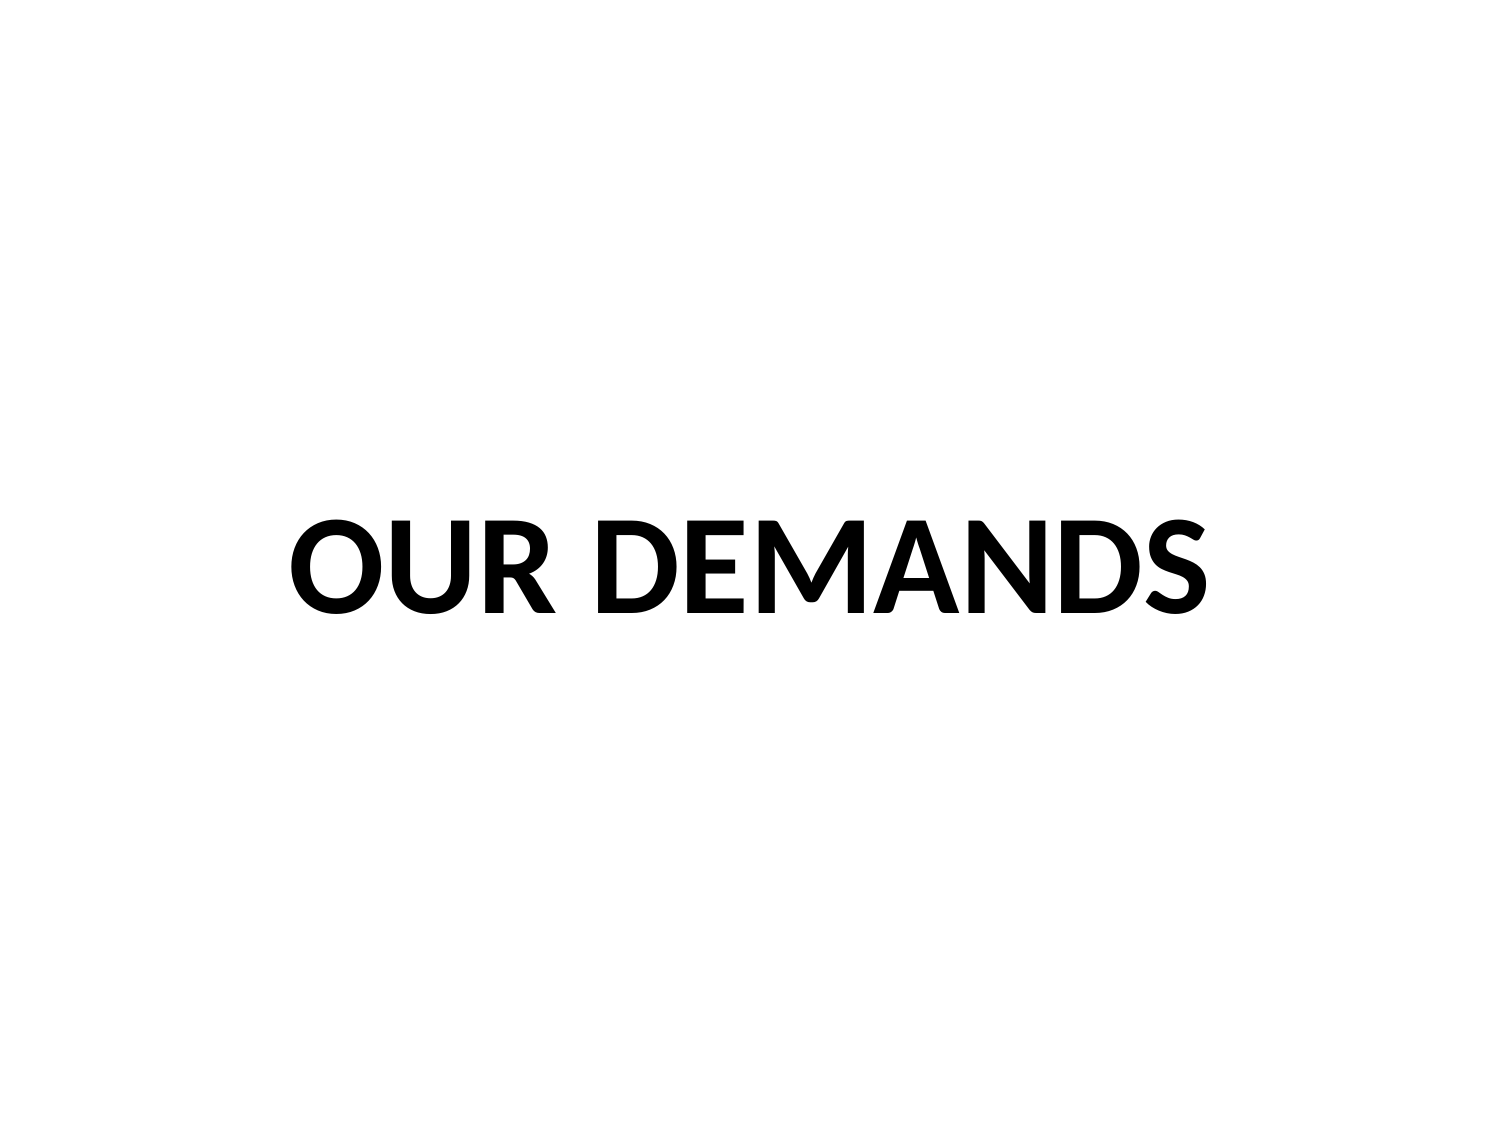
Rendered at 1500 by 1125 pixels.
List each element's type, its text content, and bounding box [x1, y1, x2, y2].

title OUR DEMANDS [75, 462, 1425, 650]
